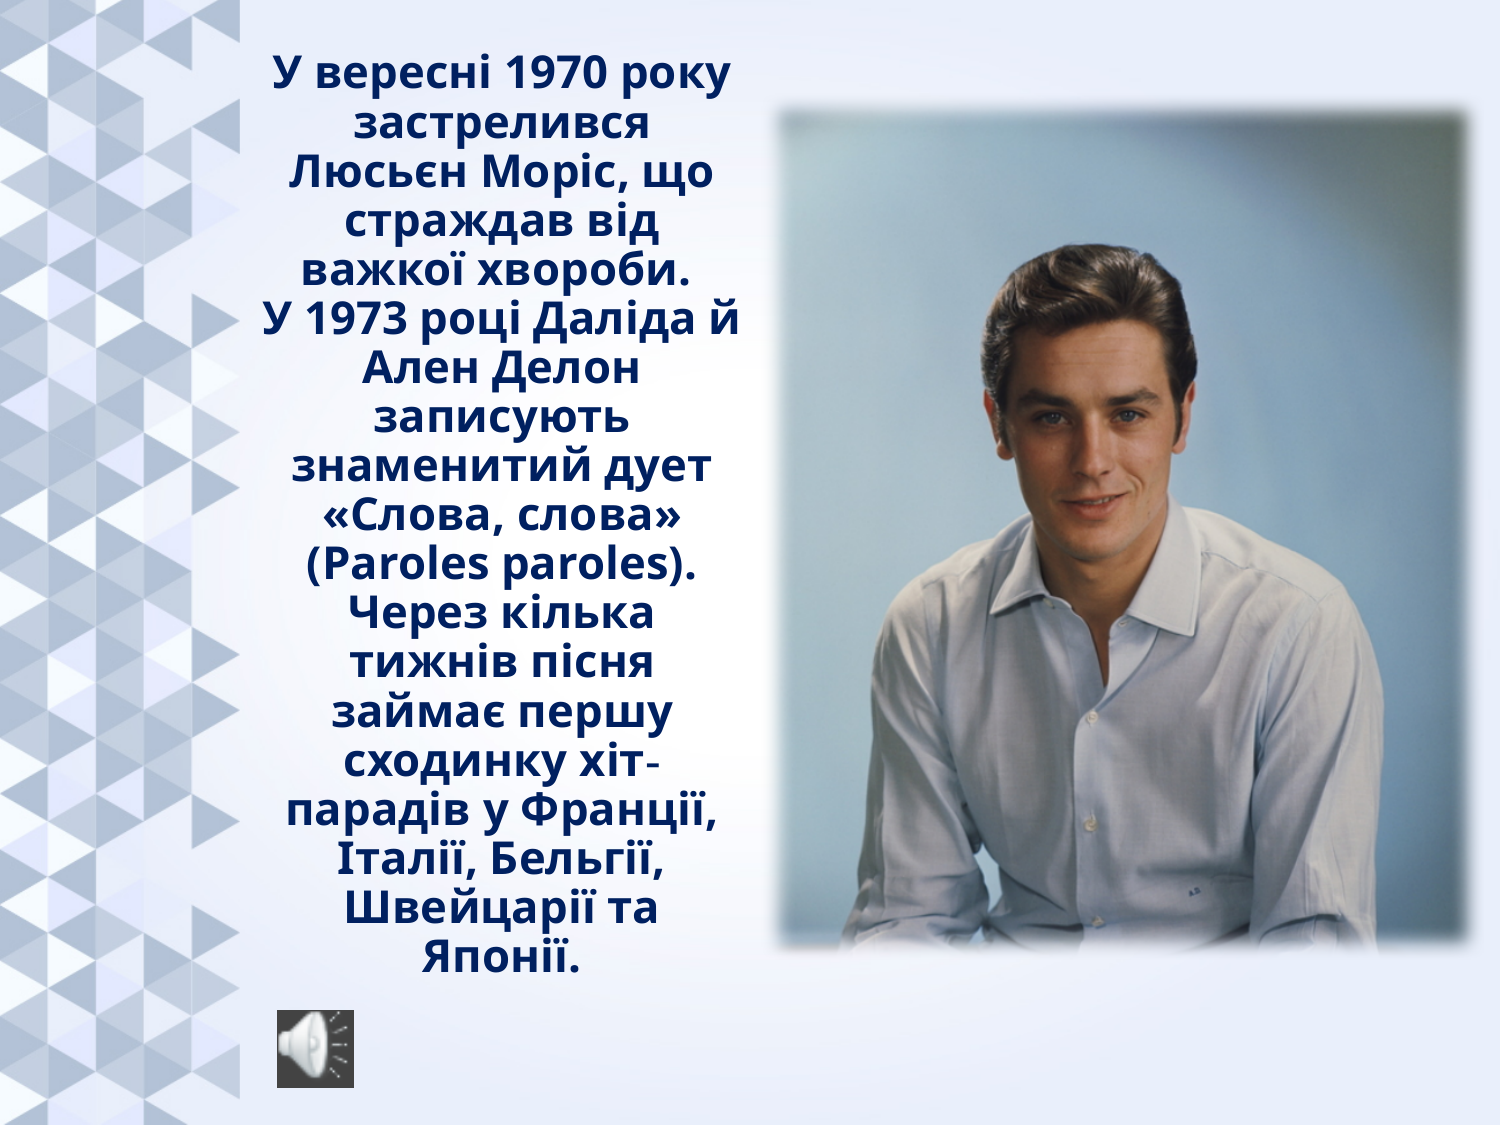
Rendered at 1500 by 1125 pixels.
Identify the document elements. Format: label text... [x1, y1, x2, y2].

picture [0, 0, 1500, 1125]
title У вересні 1970 року застрелився Люсьєн Моріс, що страждав від важкої хвороби. У 1973 році Даліда й Ален Делон записують знаменитий дует «Слова, слова» (Paroles paroles). Через кілька тижнів пісня займає першу сходинку хіт-парадів у Франції, Італії, Бельгії, Швейцарії та Японії. [243, 39, 761, 1068]
